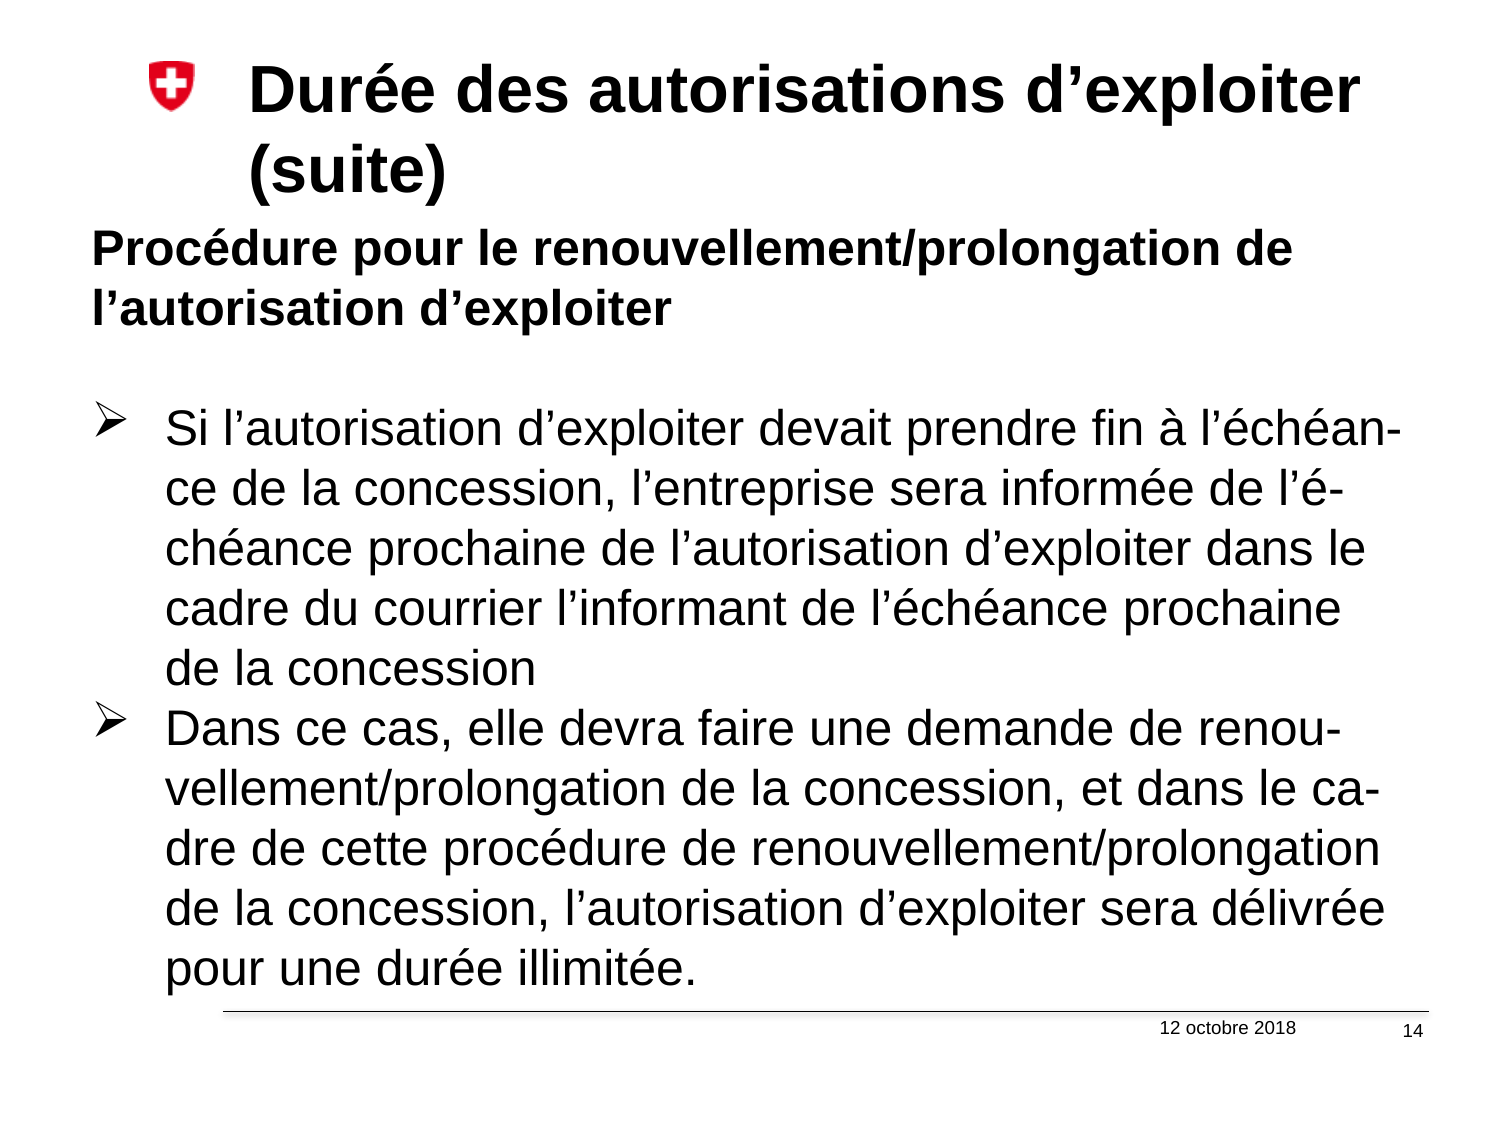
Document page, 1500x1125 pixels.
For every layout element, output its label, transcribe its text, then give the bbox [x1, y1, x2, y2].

picture [149, 61, 195, 112]
text_box Procédure pour le renouvellement/prolongation de l’autorisation d’exploiter Si l’autorisation d’exploiter devait prendre fin à l’échéan- ce de la concession, l’entreprise sera informée de l’é- chéance prochaine de l’autorisation d’exploiter dans le cadre du courrier l’informant de l’échéance prochaine de la concession Dans ce cas, elle devra faire une demande de renou- vellement/prolongation de la concession, et dans le ca- dre de cette procédure de renouvellement/prolongation de la concession, l’autorisation d’exploiter sera délivrée pour une durée illimitée. [76, 208, 1422, 1003]
title Durée des autorisations d’exploiter (suite) [203, 38, 1423, 226]
